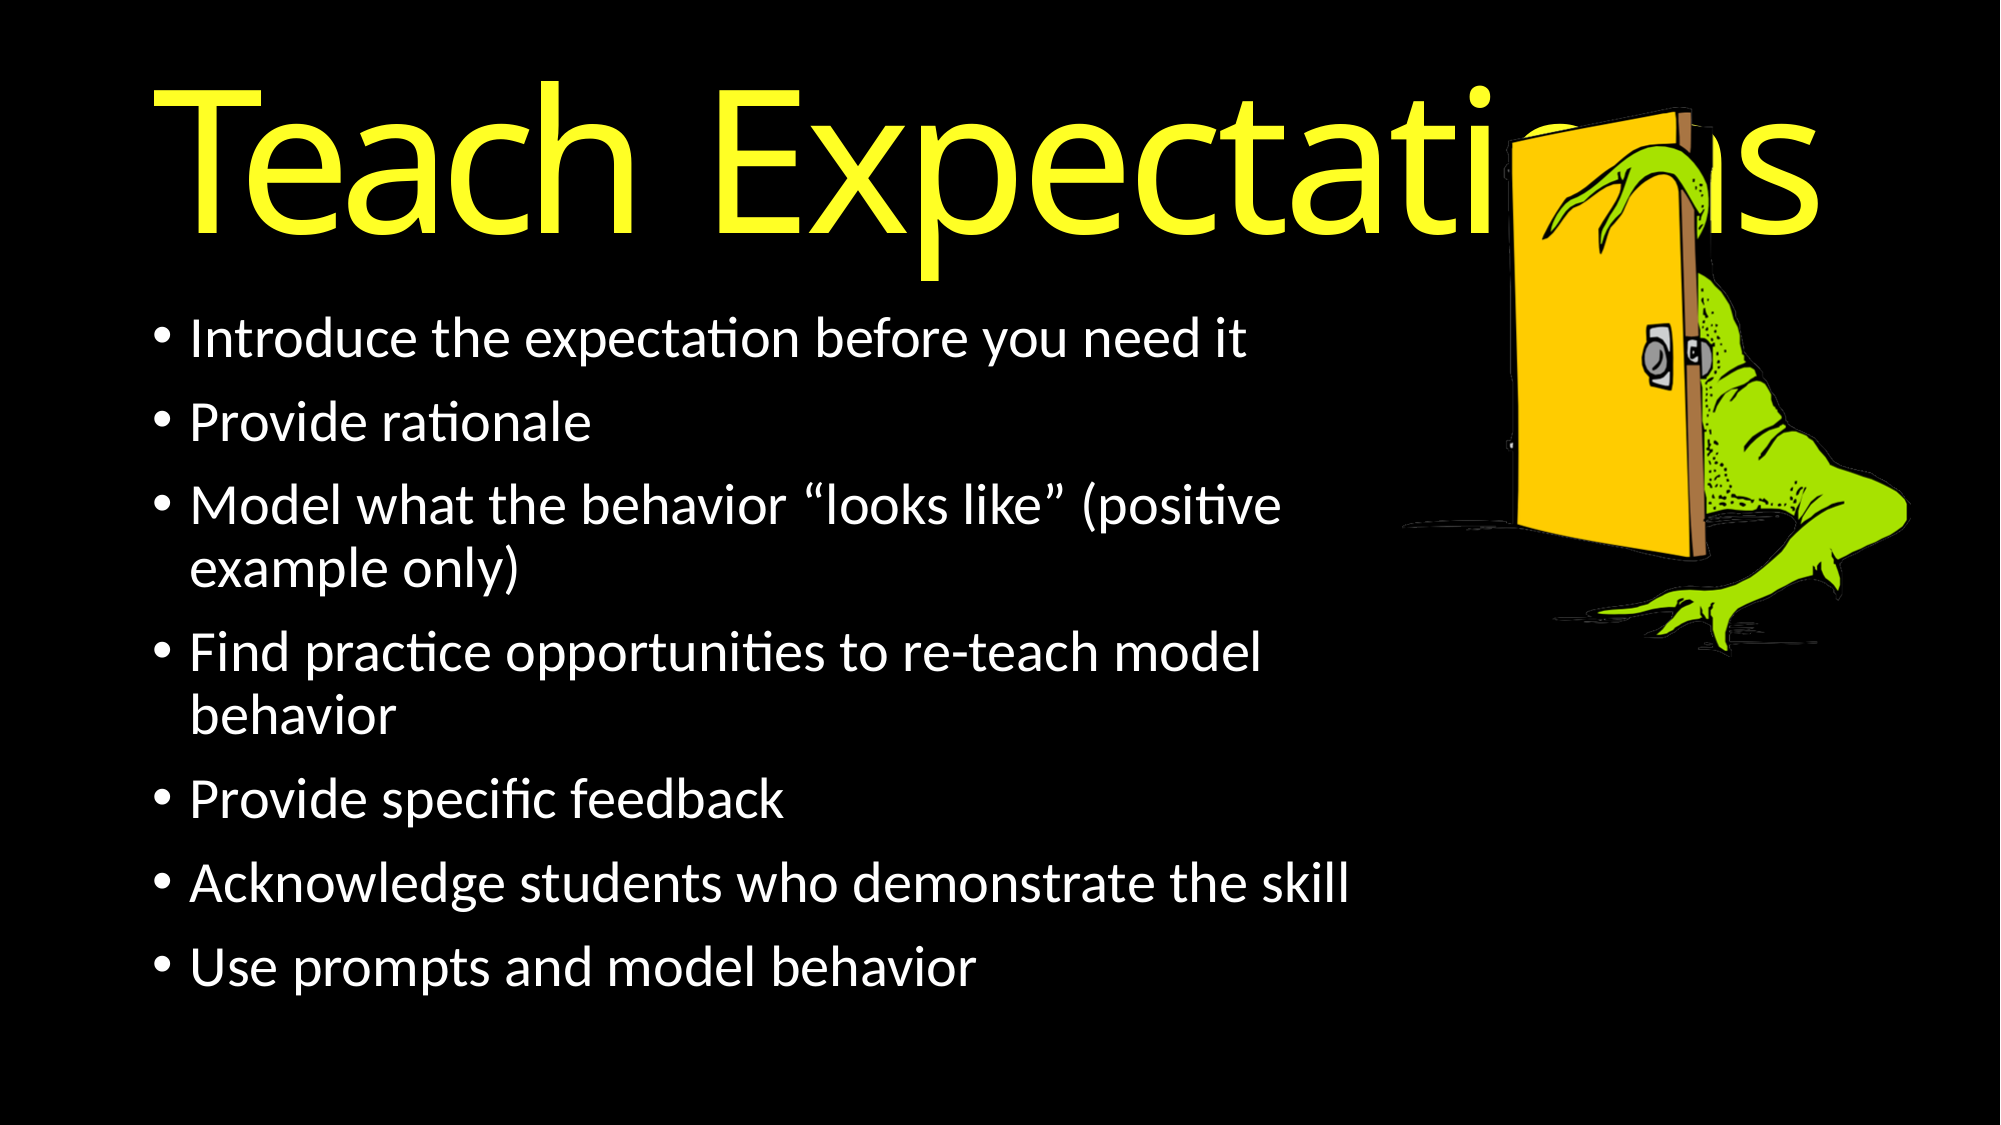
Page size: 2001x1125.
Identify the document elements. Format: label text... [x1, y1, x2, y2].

picture [1402, 107, 1911, 657]
title Teach Expectations [137, 59, 1863, 278]
list Introduce the expectation before you need it Provide rationale Model what the behavior “looks like” (positive example only) Find practice opportunities to re-teach model behavior Provide specific feedback Acknowledge students who demonstrate the skill Use prompts and model behavior [137, 299, 1403, 1014]
